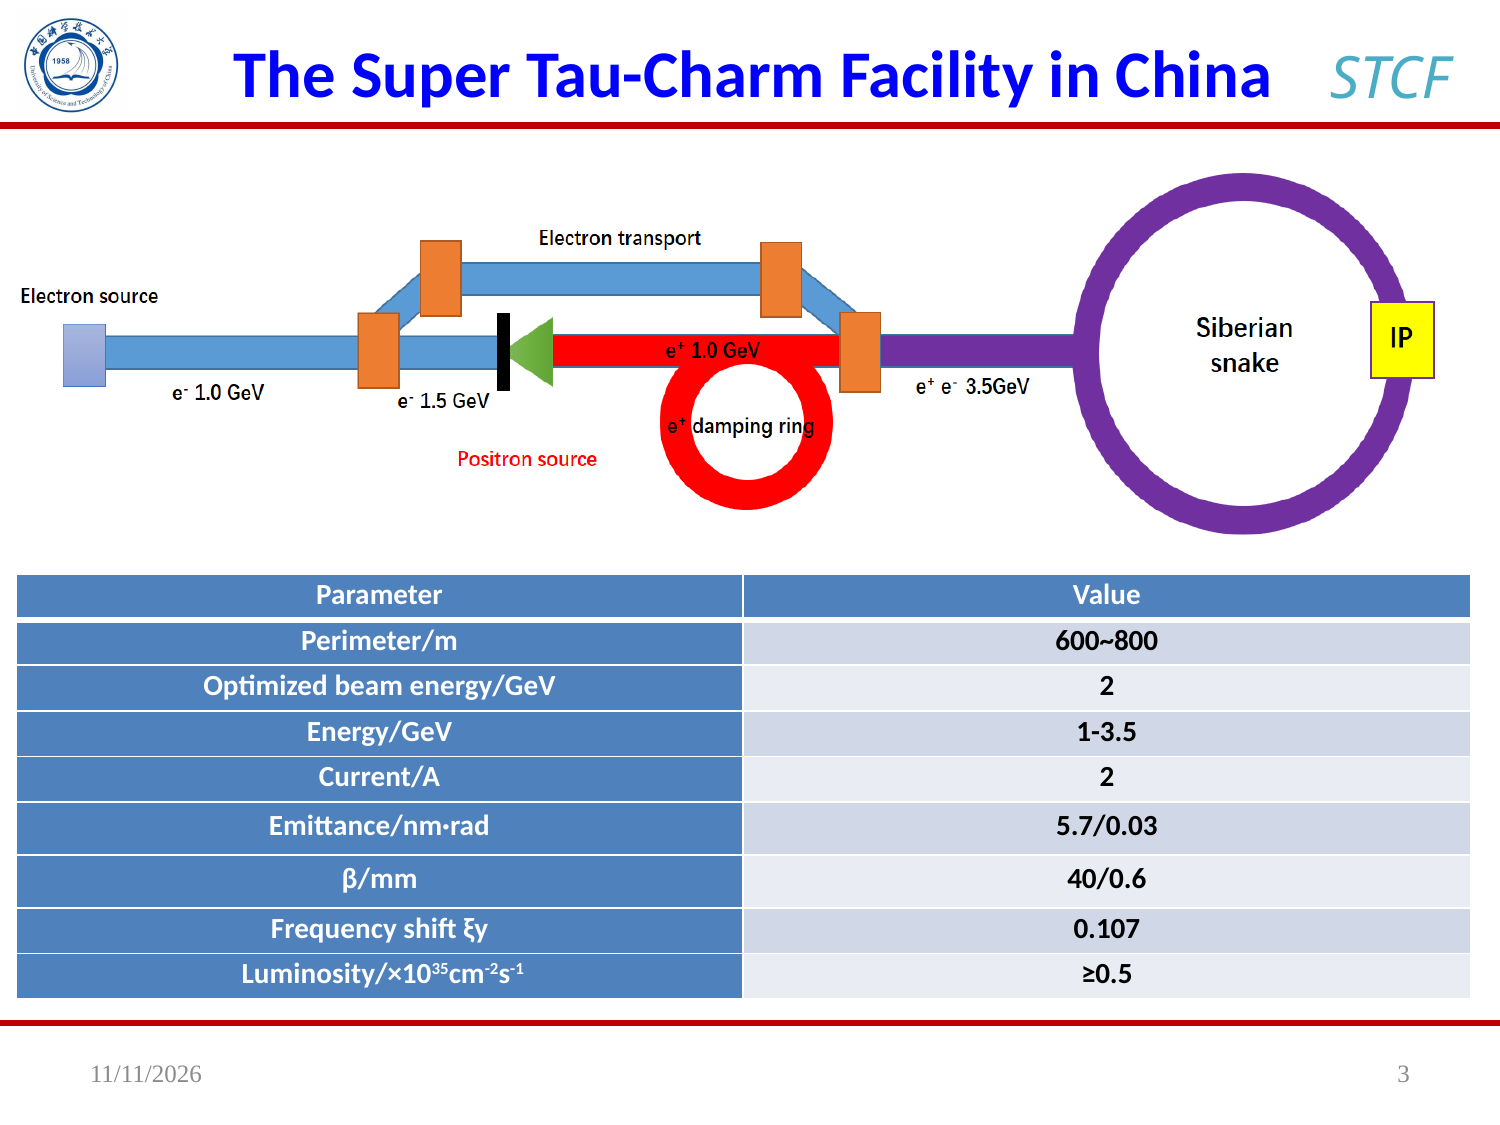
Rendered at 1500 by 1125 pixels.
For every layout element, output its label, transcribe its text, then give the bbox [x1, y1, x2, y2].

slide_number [75, 1042, 425, 1103]
text_box STCF [1390, 33, 1465, 119]
picture [15, 9, 135, 114]
slide_number 3 [1074, 1042, 1425, 1103]
text_box The Super Tau-Charm Facility in China [204, 23, 1390, 119]
picture [15, 160, 1452, 547]
